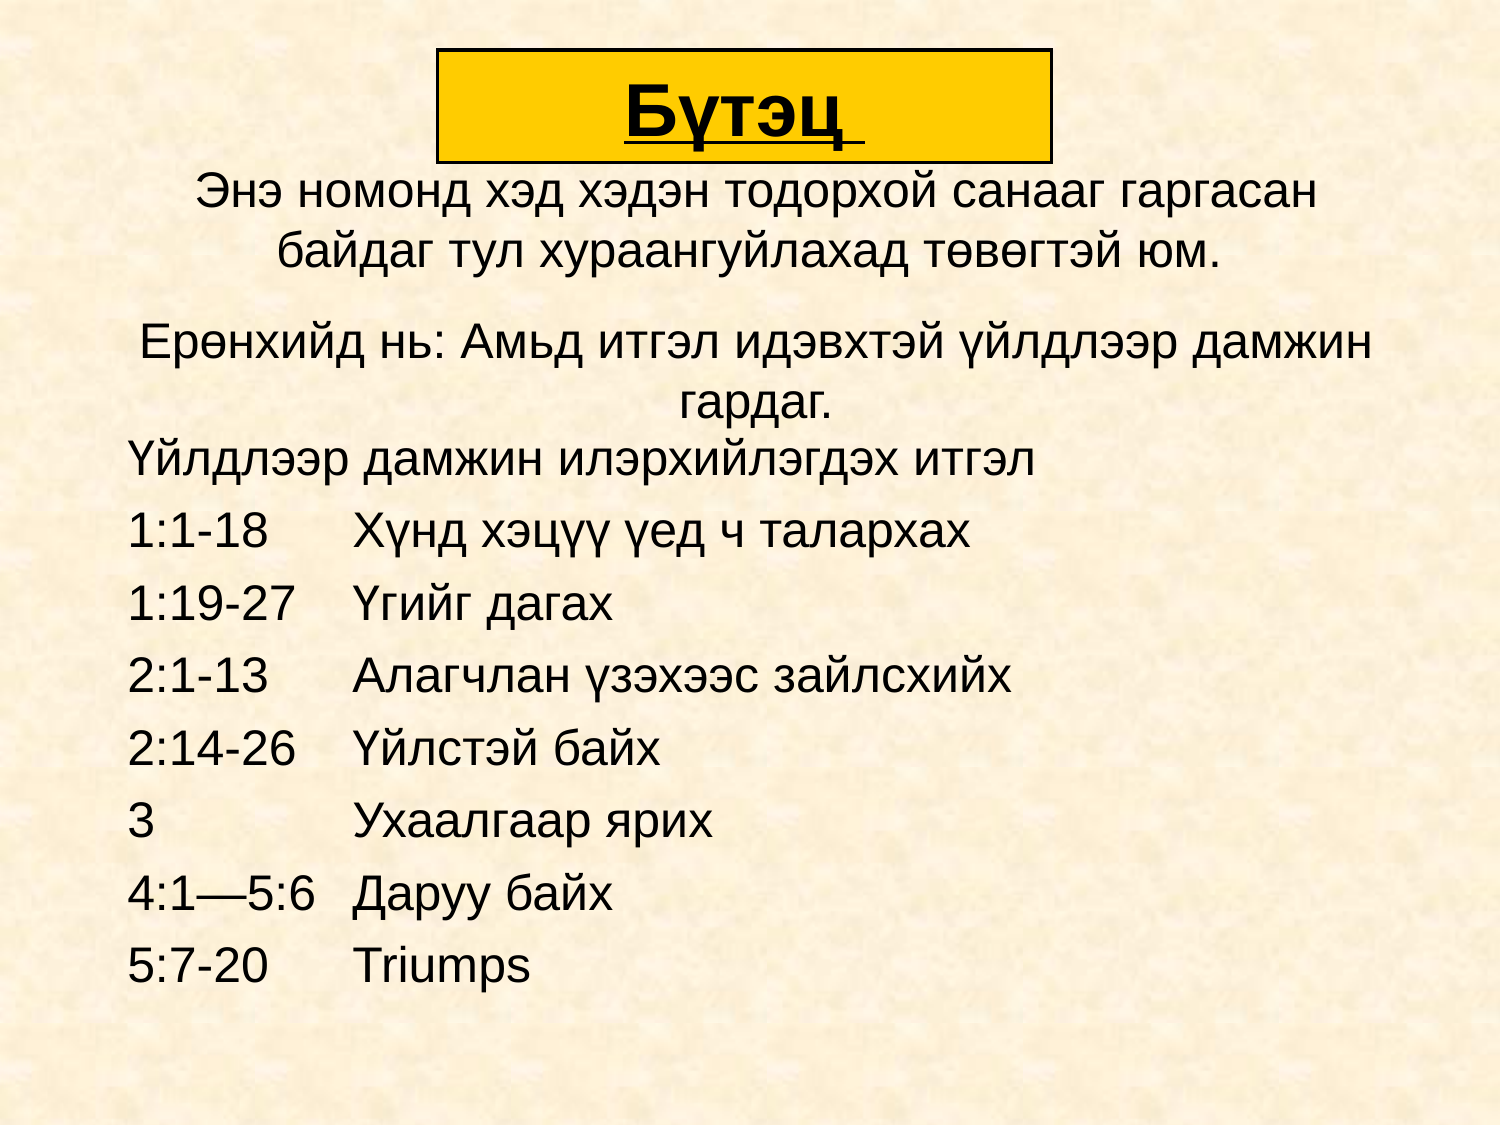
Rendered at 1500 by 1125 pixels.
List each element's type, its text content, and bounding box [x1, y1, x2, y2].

text_box Үйлдлээр дамжин илэрхийлэгдэх итгэл 1:1-18 Хүнд хэцүү үед ч талархах 1:19-27 Үгийг дагах 2:1-13 Алагчлан үзэхээс зайлсхийх 2:14-26 Үйлстэй байх 3 Ухаалгаар ярих 4:1—5:6 Даруу байх 5:7-20 Triumps [112, 417, 1400, 1001]
text_box Бүтэц [437, 50, 1052, 149]
text_box Энэ номонд хэд хэдэн тодорхой санааг гаргасан байдаг тул хураангуйлахад төвөгтэй юм. Ерөнхийд нь: Амьд итгэл идэвхтэй үйлдлээр дамжин гардаг. [112, 149, 1400, 417]
picture [0, 0, 1500, 1125]
